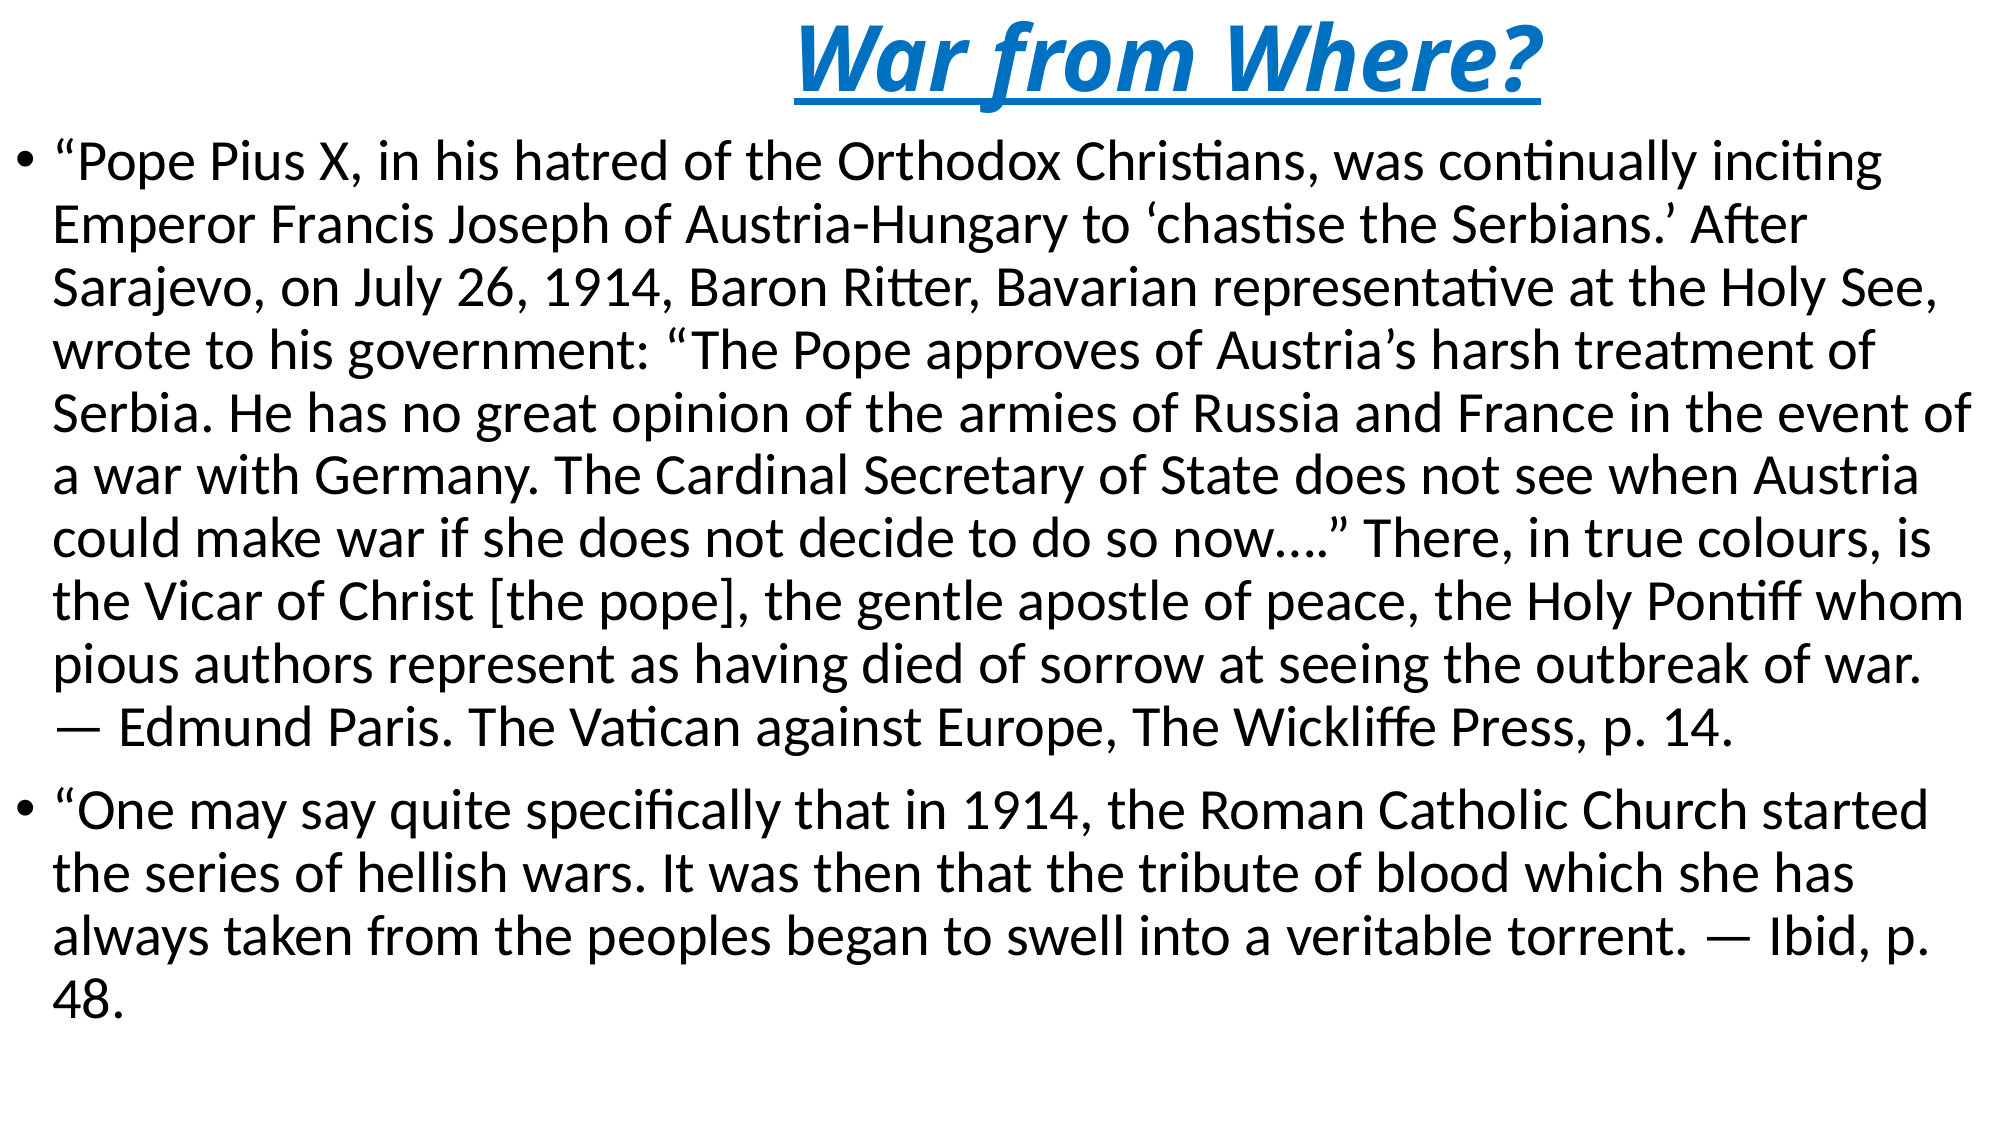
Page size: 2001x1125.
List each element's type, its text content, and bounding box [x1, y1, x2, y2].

list “Pope Pius X, in his hatred of the Orthodox Christians, was continually inciting Emperor Francis Joseph of Austria-Hungary to ‘chastise the Serbians.’ After Sarajevo, on July 26, 1914, Baron Ritter, Bavarian representative at the Holy See, wrote to his government: “The Pope approves of Austria’s harsh treatment of Serbia. He has no great opinion of the armies of Russia and France in the event of a war with Germany. The Cardinal Secretary of State does not see when Austria could make war if she does not decide to do so now….” There, in true colours, is the Vicar of Christ [the pope], the gentle apostle of peace, the Holy Pontiff whom pious authors represent as having died of sorrow at seeing the outbreak of war. — Edmund Paris. The Vatican against Europe, The Wickliffe Press, p. 14. “One may say quite specifically that in 1914, the Roman Catholic Church started the series of hellish wars. It was then that the tribute of blood which she has always taken from the peoples began to swell into a veritable torrent. — Ibid, p. 48. [0, 122, 2000, 1125]
title War from Where? [137, 0, 1863, 122]
